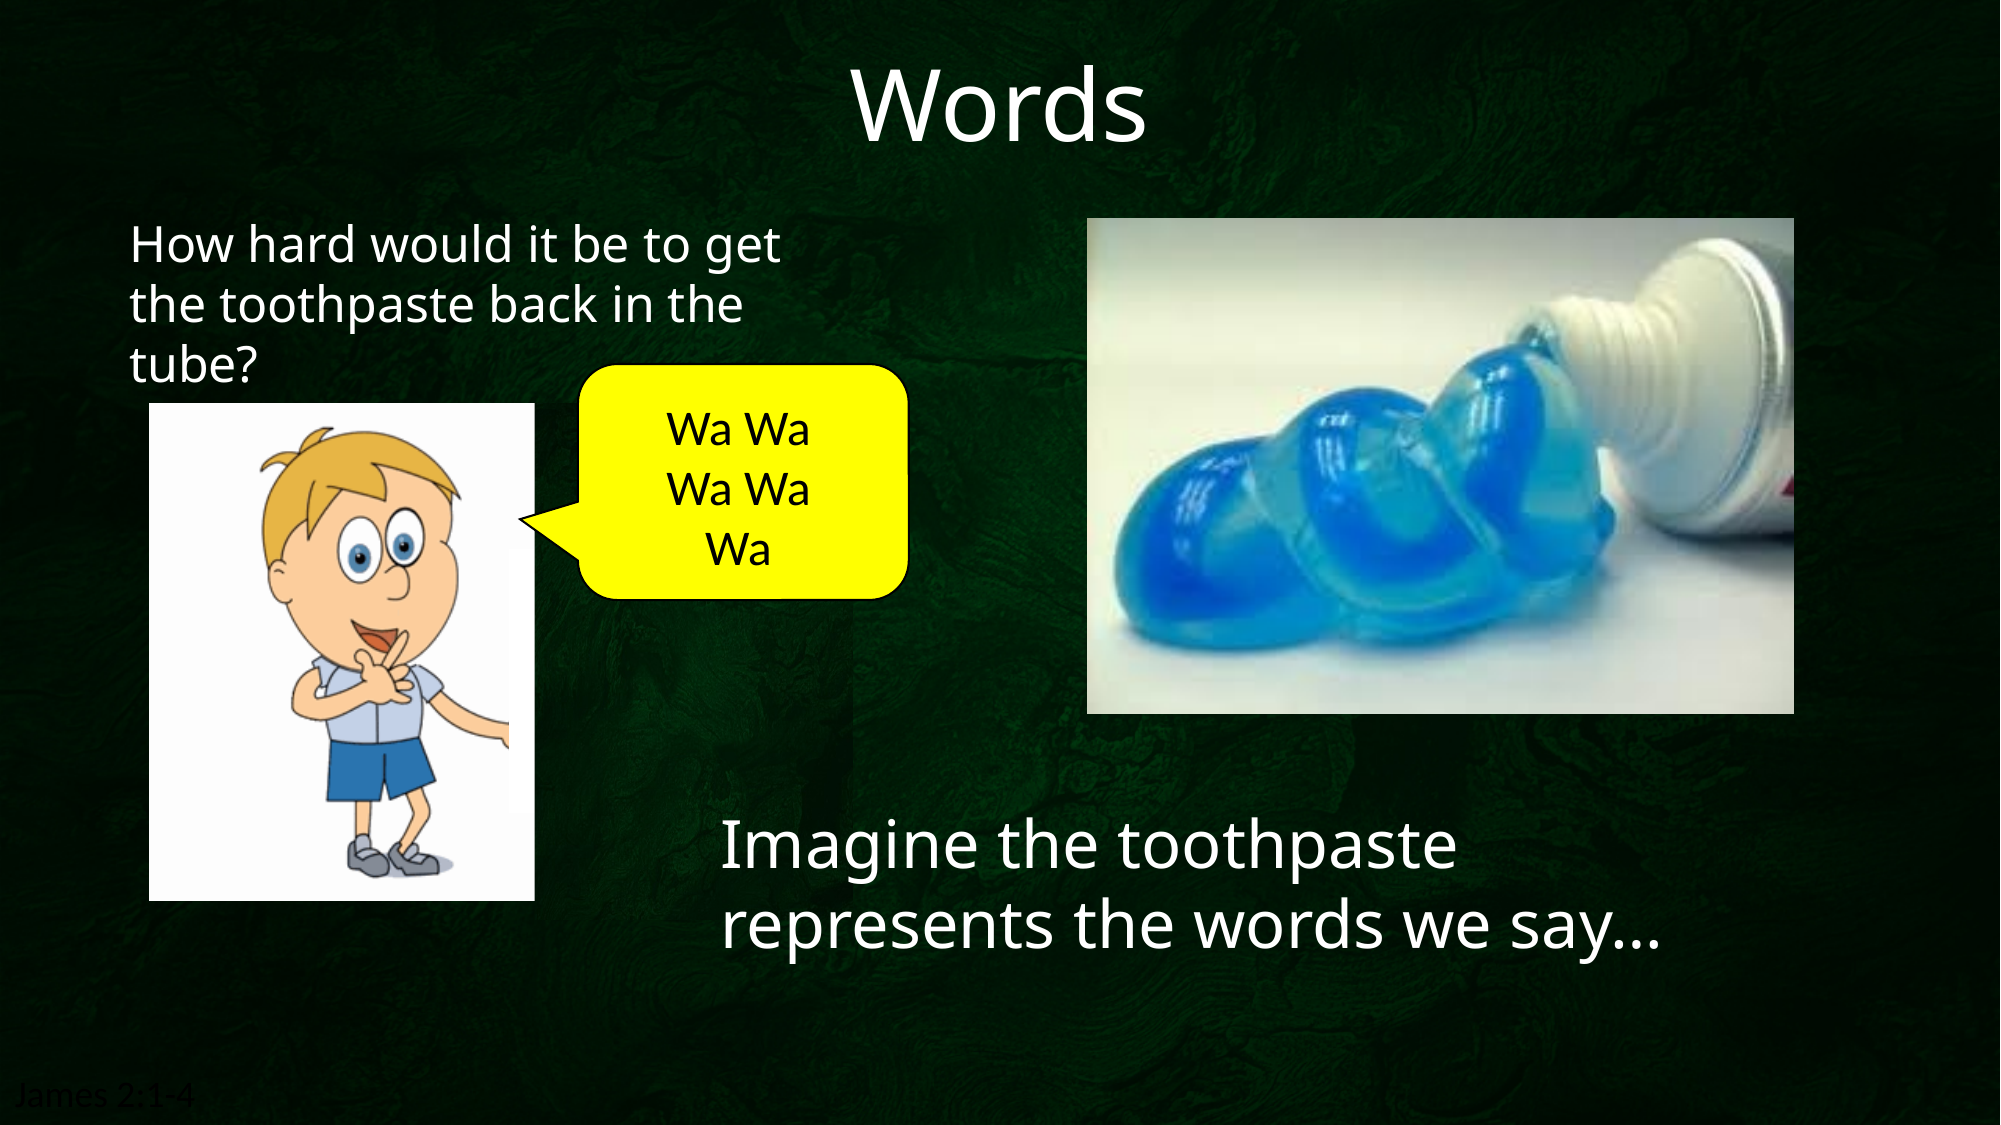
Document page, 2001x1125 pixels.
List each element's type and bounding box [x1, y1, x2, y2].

picture [0, 0, 2000, 1125]
text_box [149, 363, 909, 920]
